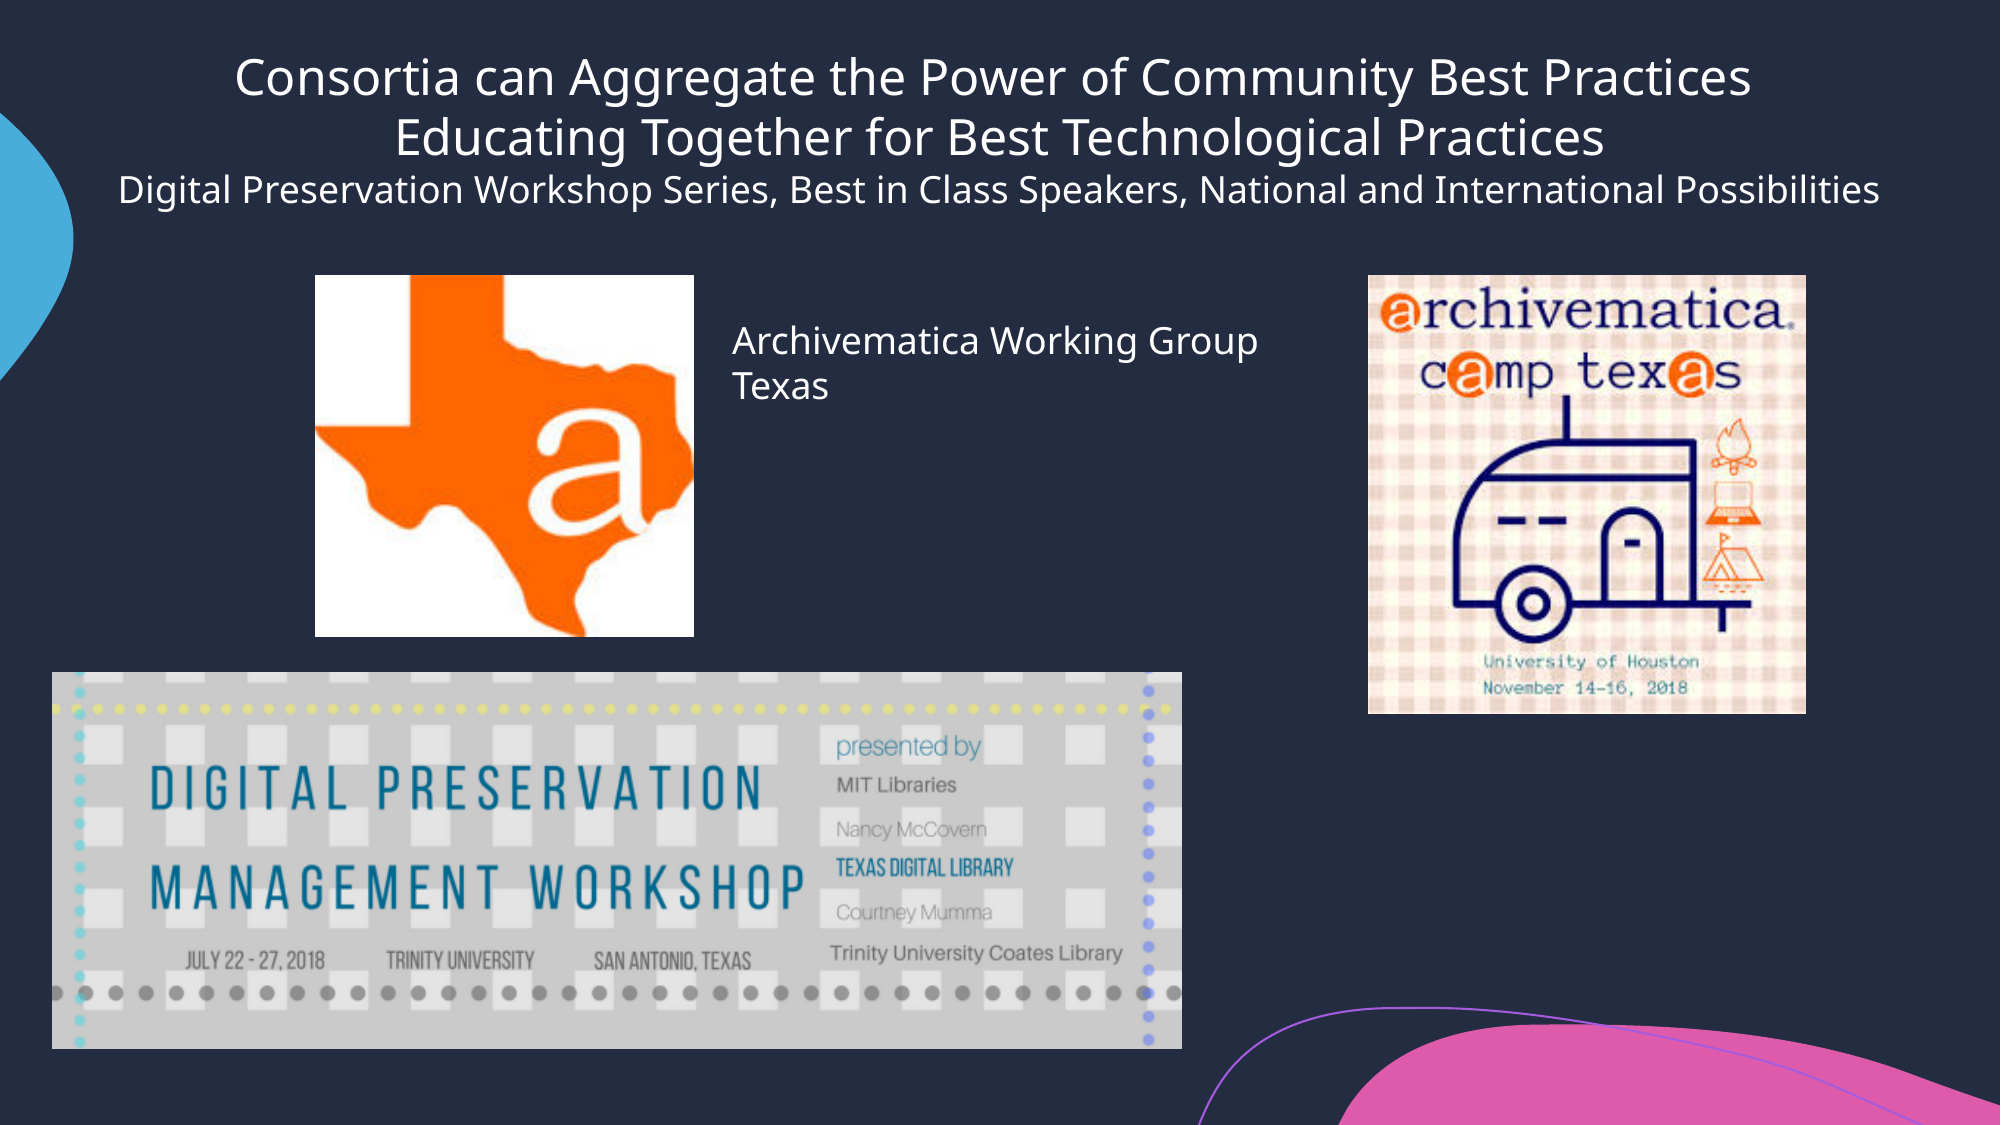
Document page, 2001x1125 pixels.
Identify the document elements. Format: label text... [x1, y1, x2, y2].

picture [315, 275, 694, 637]
picture [1367, 275, 1806, 714]
text_box Consortia can Aggregate the Power of Community Best Practices Educating Together for Best Technological Practices Digital Preservation Workshop Series, Best in Class Speakers, National and International Possibilities [102, 38, 1897, 219]
picture [51, 672, 1183, 1049]
text_box Archivematica Working Group Texas [717, 309, 1274, 415]
